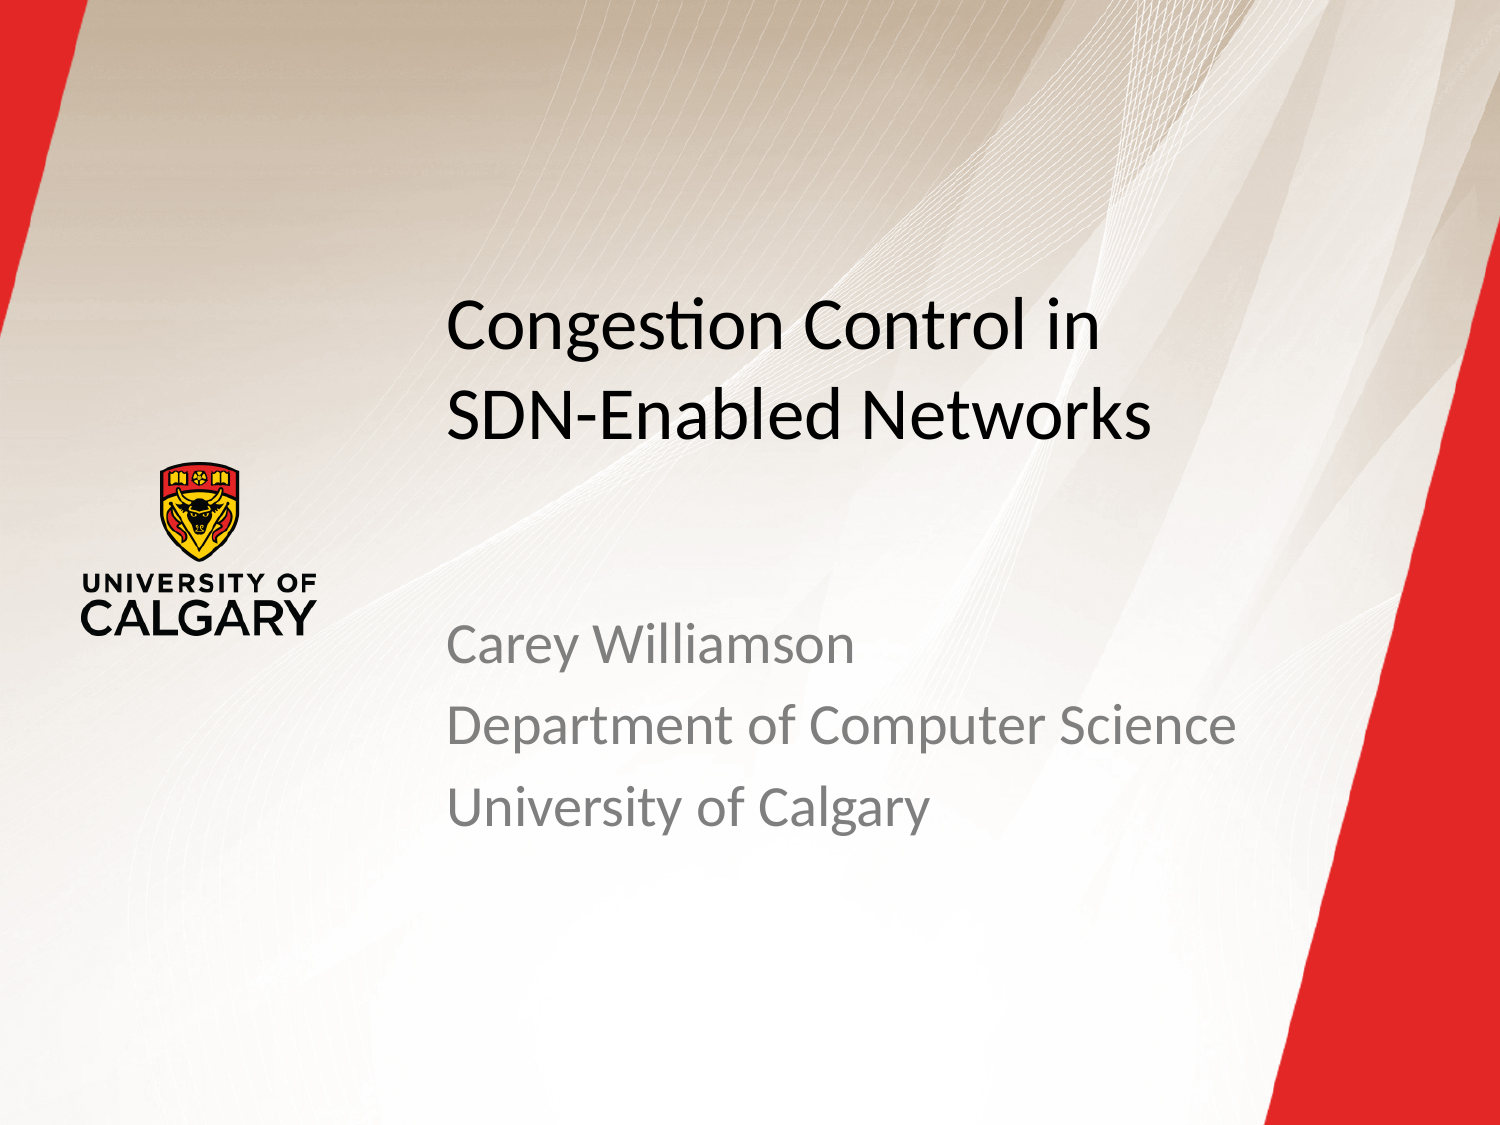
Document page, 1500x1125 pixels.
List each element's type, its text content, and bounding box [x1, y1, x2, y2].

picture [0, 0, 1500, 1125]
subtitle Carey Williamson Department of Computer Science University of Calgary [431, 597, 1359, 923]
title Congestion Control in SDN-Enabled Networks [431, 201, 1384, 528]
